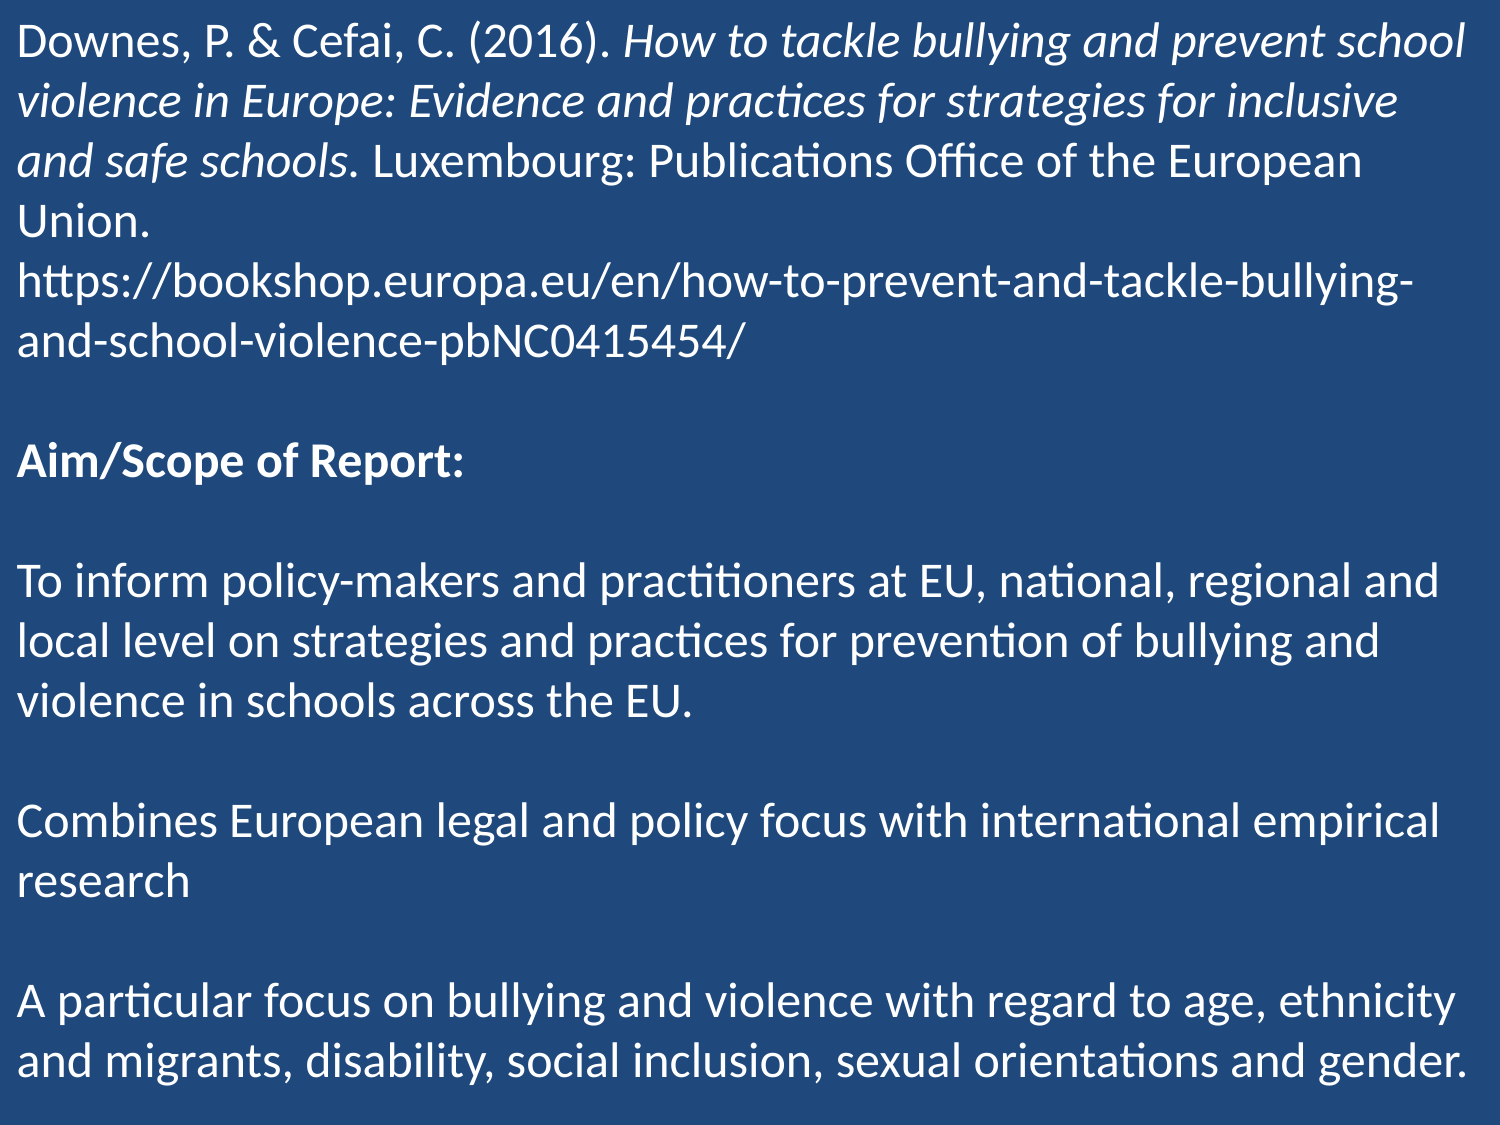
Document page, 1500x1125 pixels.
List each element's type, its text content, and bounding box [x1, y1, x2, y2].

text_box Downes, P. & Cefai, C. (2016). How to tackle bullying and prevent school violence in Europe: Evidence and practices for strategies for inclusive and safe schools. Luxembourg: Publications Office of the European Union. https://bookshop.europa.eu/en/how-to-prevent-and-tackle-bullying-and-school-violence-pbNC0415454/ Aim/Scope of Report: To inform policy-makers and practitioners at EU, national, regional and local level on strategies and practices for prevention of bullying and violence in schools across the EU. Combines European legal and policy focus with international empirical research A particular focus on bullying and violence with regard to age, ethnicity and migrants, disability, social inclusion, sexual orientations and gender. [1, 0, 1500, 1125]
